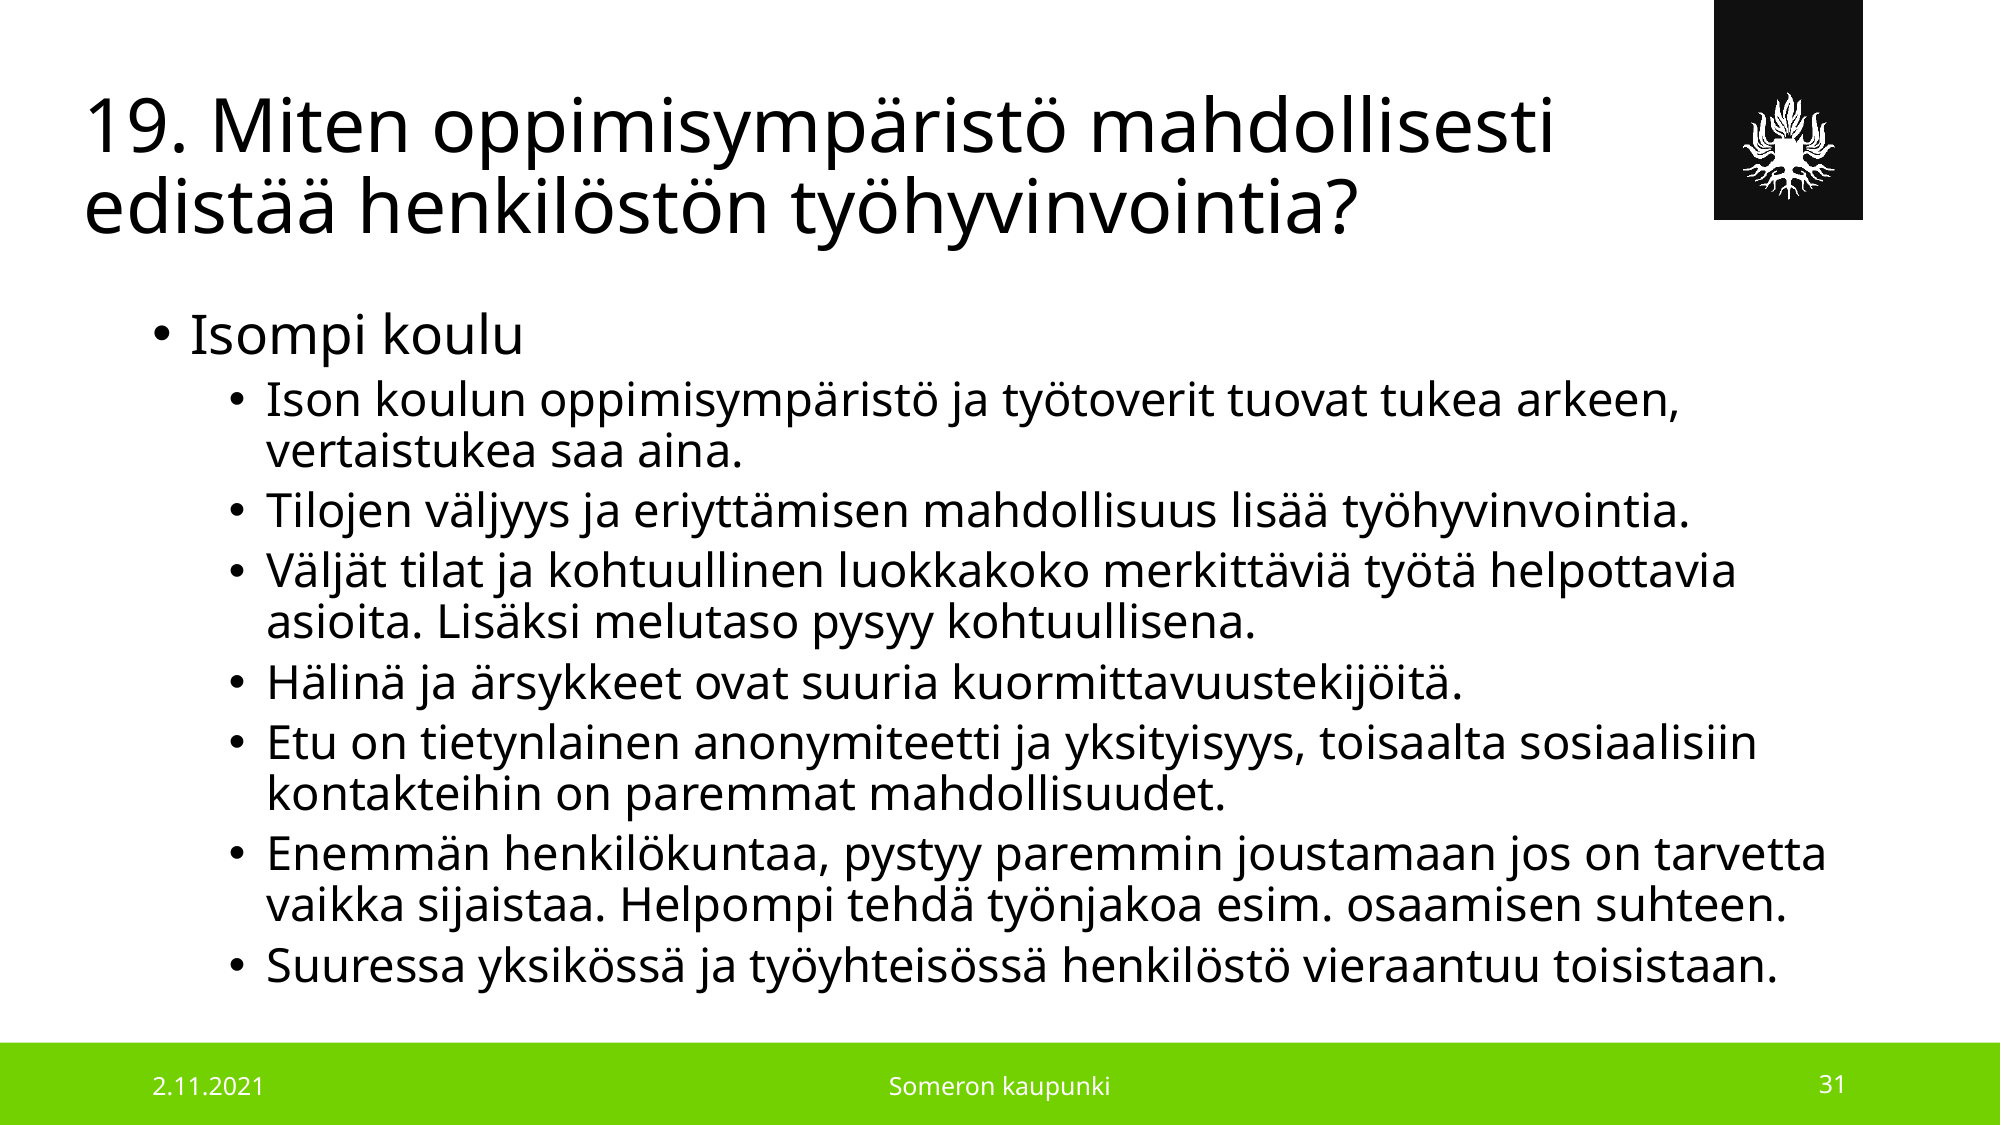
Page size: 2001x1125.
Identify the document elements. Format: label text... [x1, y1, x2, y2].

picture [1714, 0, 1863, 220]
list Isompi koulu Ison koulun oppimisympäristö ja työtoverit tuovat tukea arkeen, vertaistukea saa aina. Tilojen väljyys ja eriyttämisen mahdollisuus lisää työhyvinvointia. Väljät tilat ja kohtuullinen luokkakoko merkittäviä työtä helpottavia asioita. Lisäksi melutaso pysyy kohtuullisena. Hälinä ja ärsykkeet ovat suuria kuormittavuustekijöitä. Etu on tietynlainen anonymiteetti ja yksityisyys, toisaalta sosiaalisiin kontakteihin on paremmat mahdollisuudet. Enemmän henkilökuntaa, pystyy paremmin joustamaan jos on tarvetta vaikka sijaistaa. Helpompi tehdä työnjakoa esim. osaamisen suhteen. Suuressa yksikössä ja työyhteisössä henkilöstö vieraantuu toisistaan. [137, 299, 1863, 1014]
title 19. Miten oppimisympäristö mahdollisesti edistää henkilöstön työhyvinvointia? [68, 59, 1624, 278]
